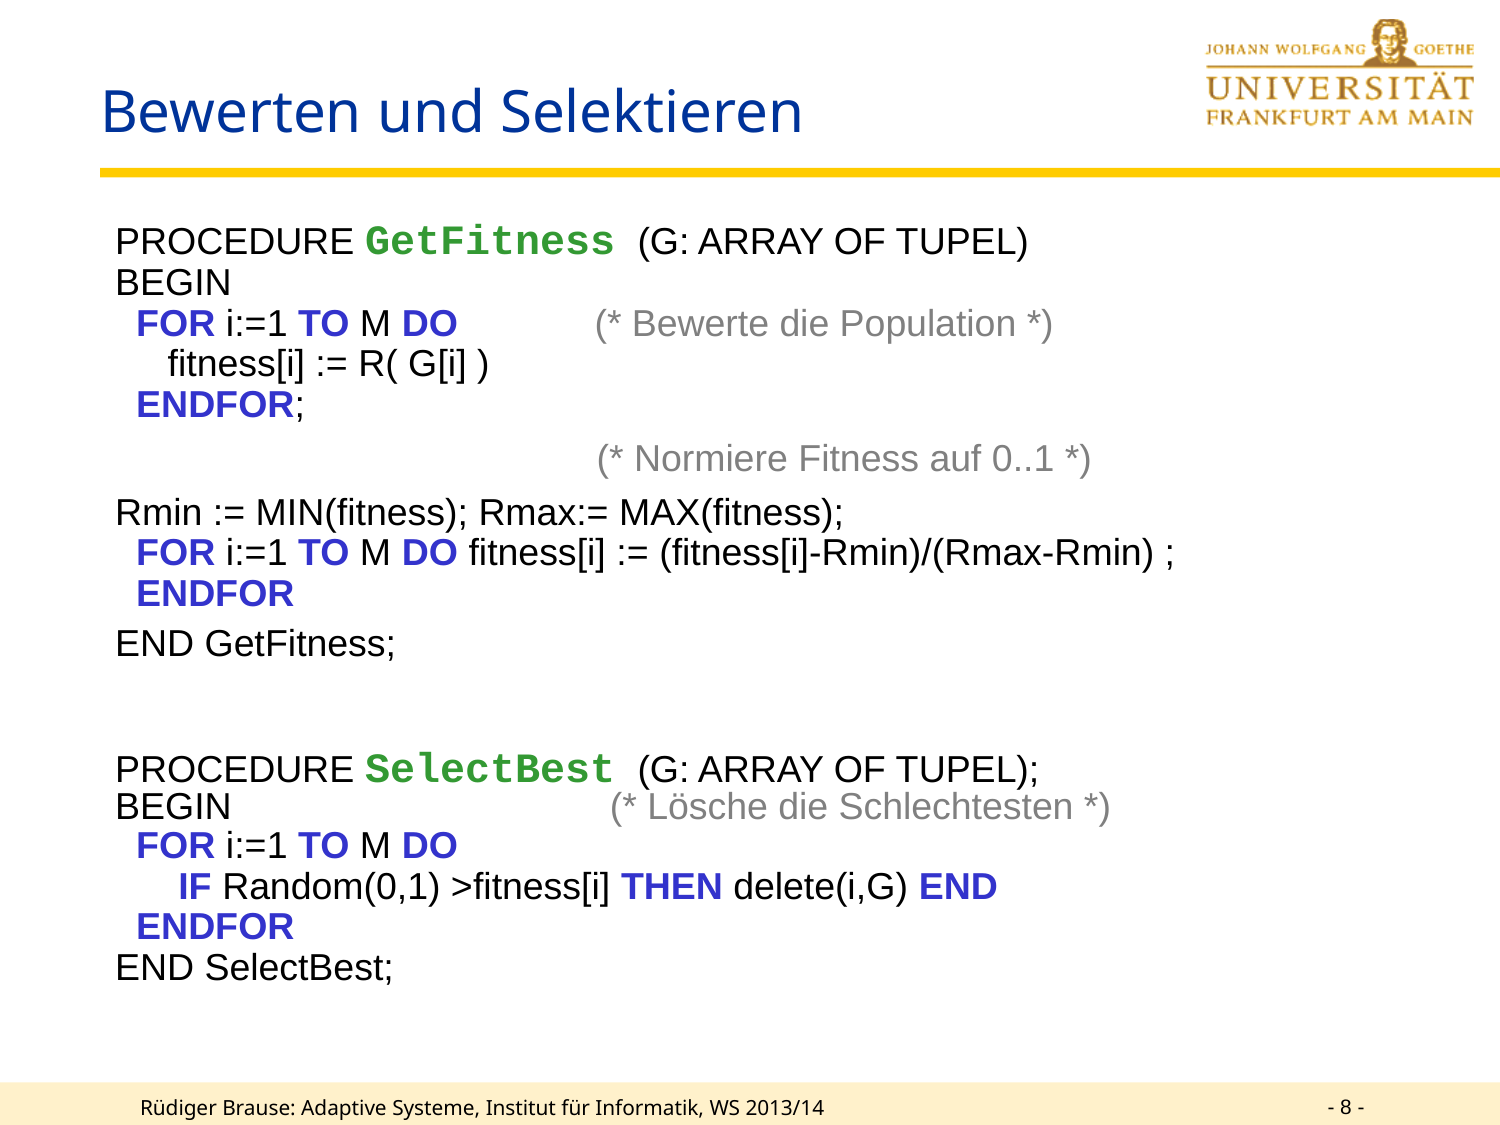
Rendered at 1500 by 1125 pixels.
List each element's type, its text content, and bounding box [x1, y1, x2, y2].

footer Rüdiger Brause: Adaptive Systeme, Institut für Informatik, WS 2013/14 [124, 1087, 938, 1125]
picture [1198, 19, 1481, 136]
title Bewerten und Selektieren [100, 66, 1187, 149]
slide_number - 8 - [1312, 1086, 1426, 1125]
list PROCEDURE GetFitness (G: ARRAY OF TUPEL) BEGIN FOR i:=1 TO M DO (* Bewerte die Population *) fitness[i] := R( G[i] ) ENDFOR; (* Normiere Fitness auf 0..1 *) Rmin := MIN(fitness); Rmax:= MAX(fitness); FOR i:=1 TO M DO fitness[i] := (fitness[i]-Rmin)/(Rmax-Rmin) ; ENDFOR END GetFitness; PROCEDURE SelectBest (G: ARRAY OF TUPEL); BEGIN (* Lösche die Schlechtesten *) FOR i:=1 TO M DO IF Random(0,1) >fitness[i] THEN delete(i,G) END ENDFOR END SelectBest; [100, 210, 1500, 1062]
